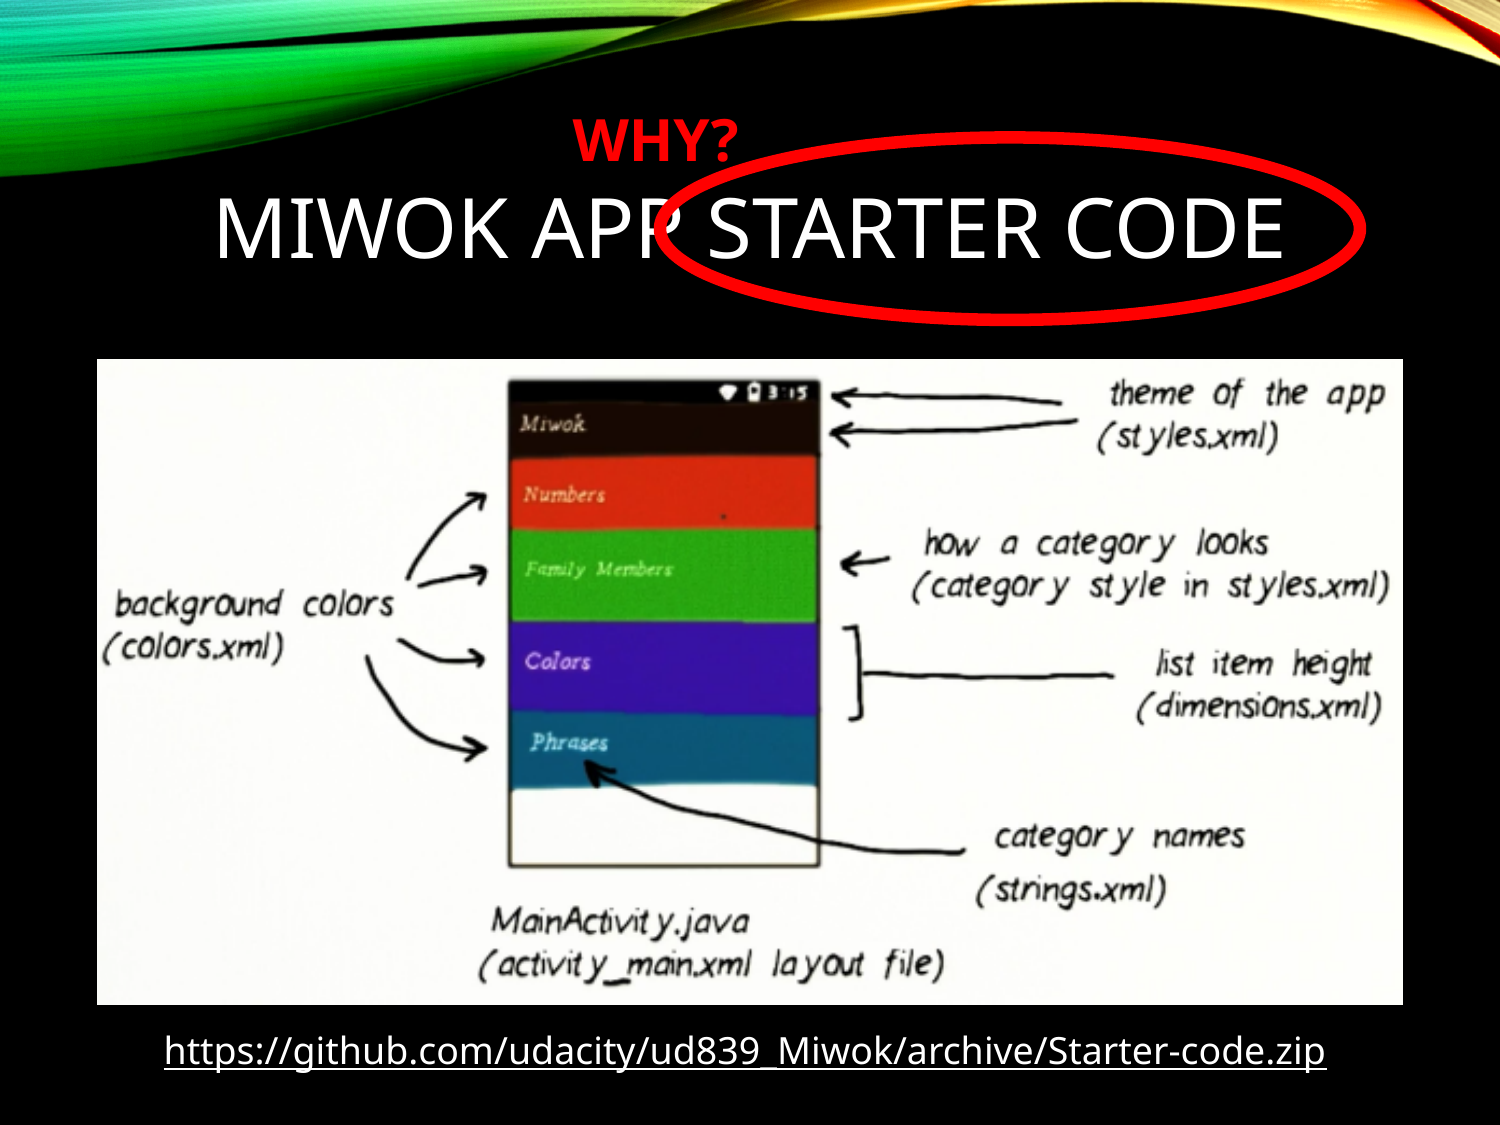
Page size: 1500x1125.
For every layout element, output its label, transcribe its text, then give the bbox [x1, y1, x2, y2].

text_box https://github.com/udacity/ud839_Miwok/archive/Starter-code.zip [97, 1019, 1403, 1086]
text_box WHY? [557, 95, 754, 181]
picture [0, 0, 1500, 178]
title MIWOK APP Starter Code [97, 125, 1403, 338]
text_box [658, 136, 1362, 321]
picture [97, 359, 1403, 1006]
